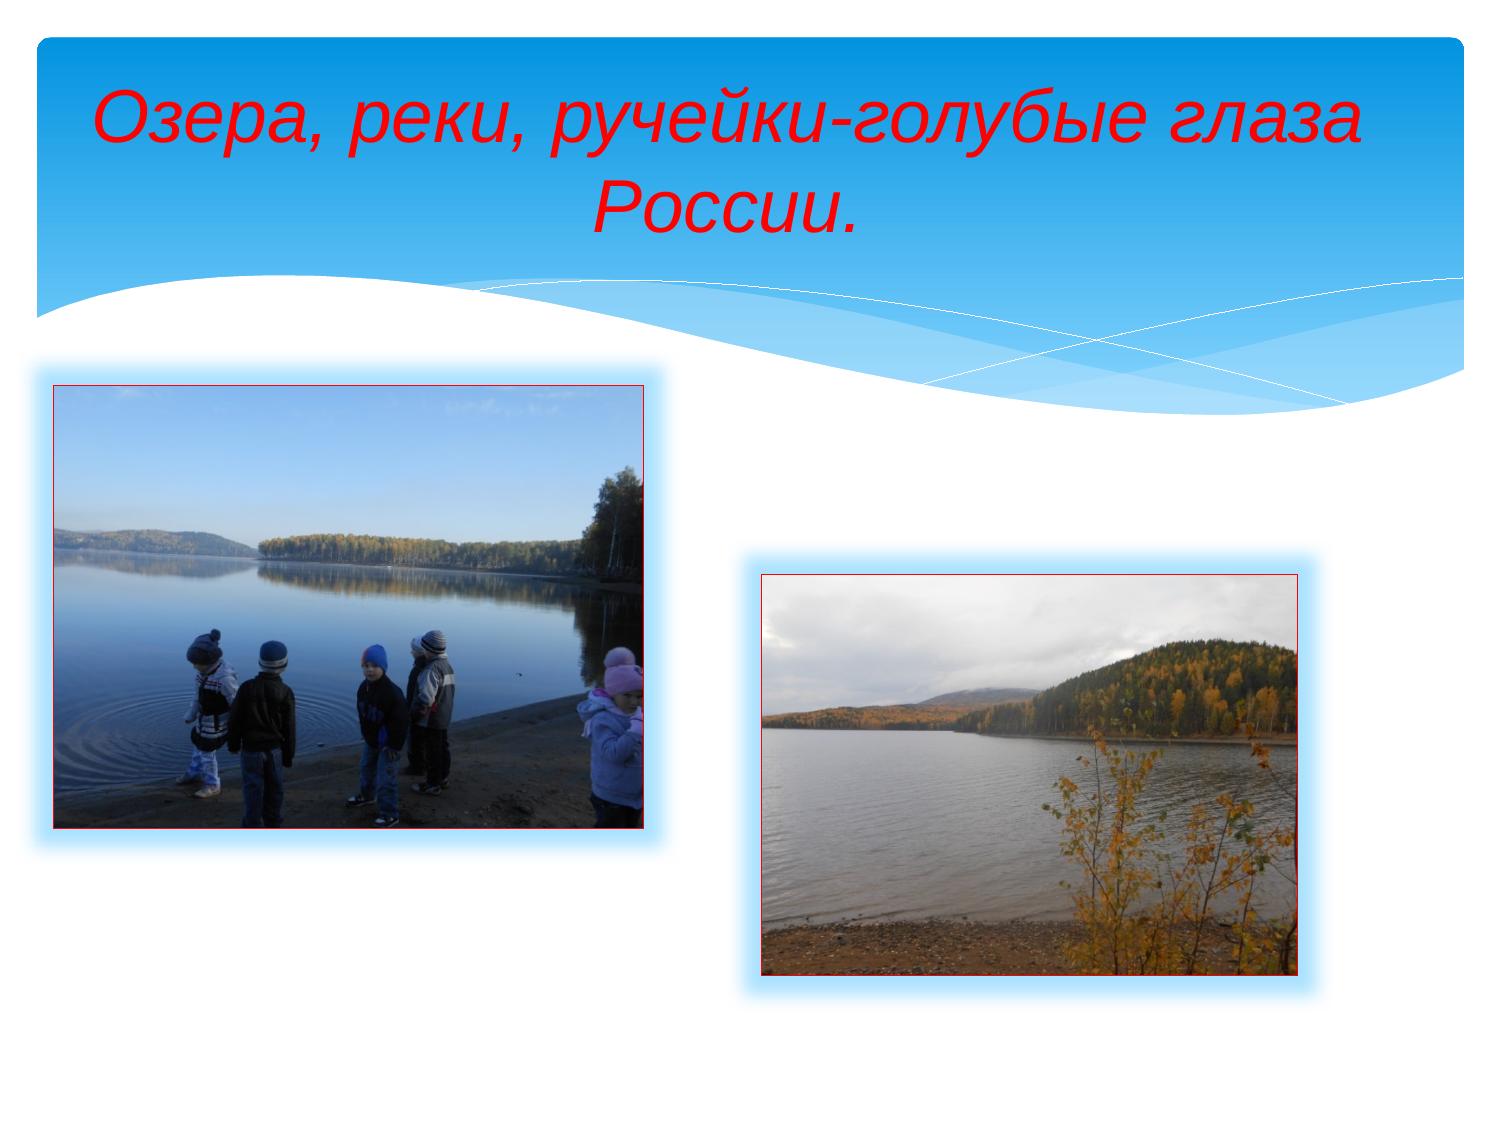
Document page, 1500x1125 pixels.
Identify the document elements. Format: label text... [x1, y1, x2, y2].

title Озера, реки, ручейки-голубые глаза России. [53, 54, 1404, 261]
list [761, 574, 1298, 977]
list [52, 385, 644, 829]
